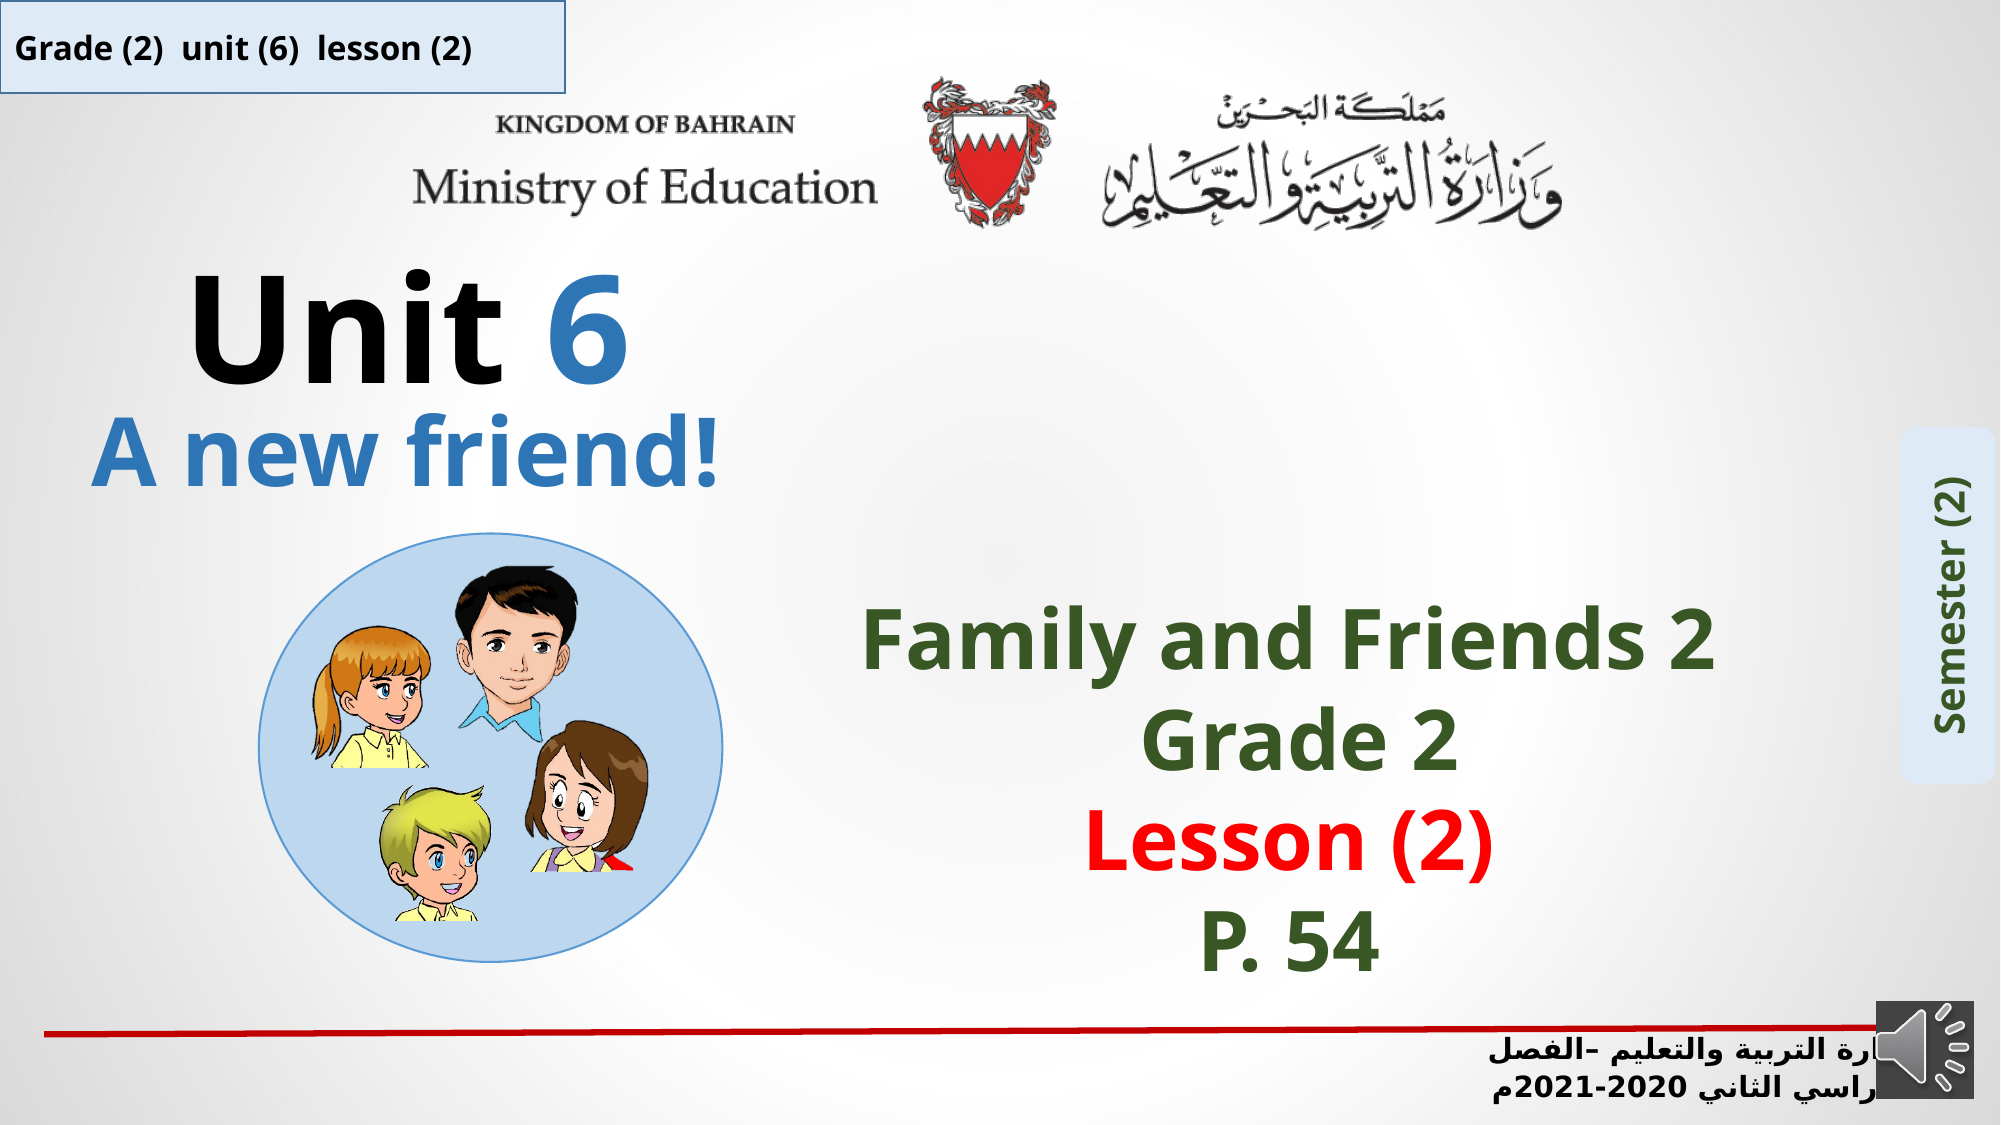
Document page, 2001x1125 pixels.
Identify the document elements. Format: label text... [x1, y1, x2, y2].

text_box [258, 533, 723, 962]
picture [0, 0, 2001, 1125]
text_box Family and Friends 2 Grade 2 Lesson (2) P. 54 [859, 577, 1719, 997]
picture [370, 784, 513, 922]
picture [307, 547, 662, 872]
subtitle A new friend! [83, 397, 885, 578]
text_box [1900, 426, 1996, 785]
title Unit 6 [0, 167, 639, 424]
